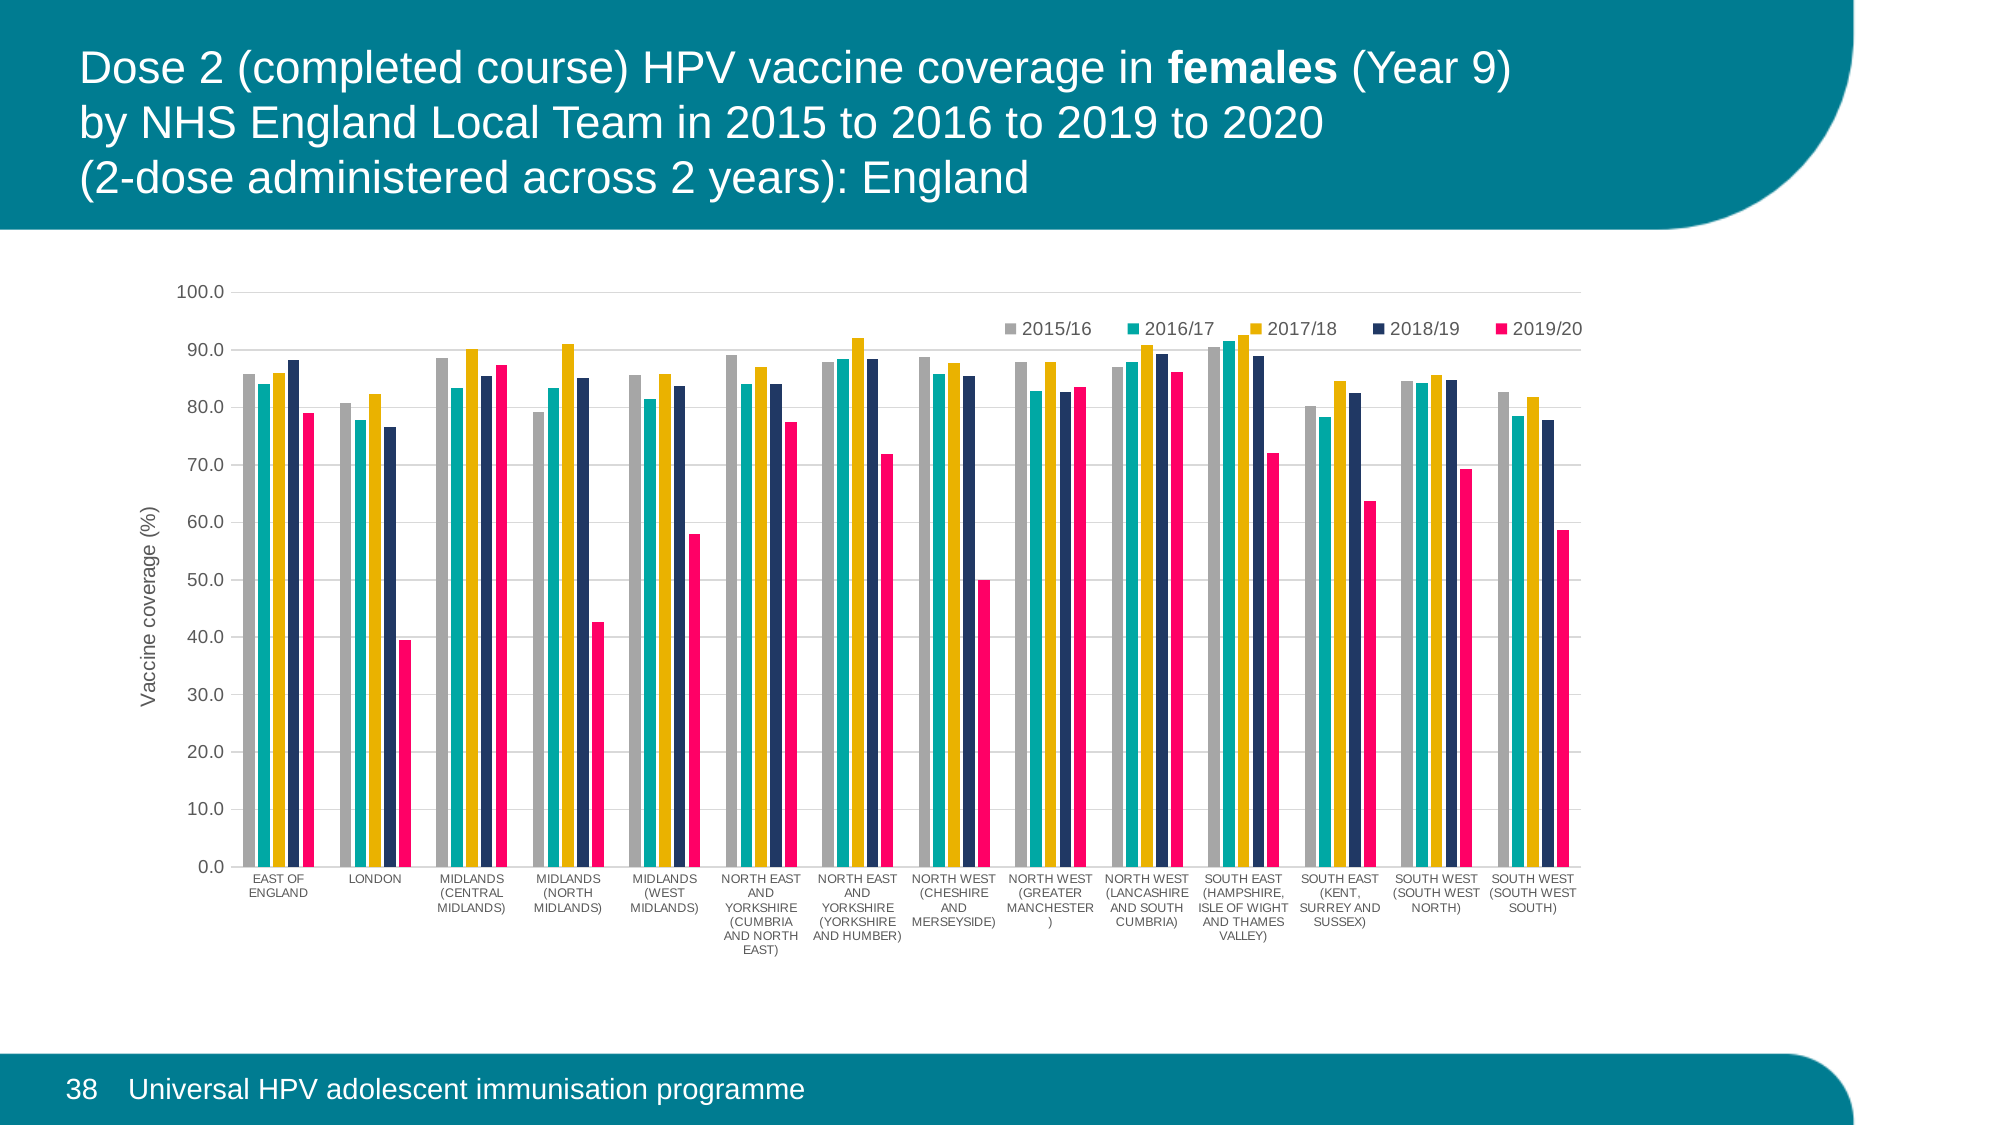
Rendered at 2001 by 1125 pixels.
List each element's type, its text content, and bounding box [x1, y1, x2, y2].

text_box Dose 2 (completed course) HPV vaccine coverage in females (Year 9) by NHS England Local Team in 2015 to 2016 to 2019 to 2020 (2-dose administered across 2 years): England [79, 26, 1521, 214]
footer Universal HPV adolescent immunisation programme [113, 1042, 967, 1125]
slide_number 38 [45, 1050, 114, 1125]
chart [114, 221, 1615, 994]
